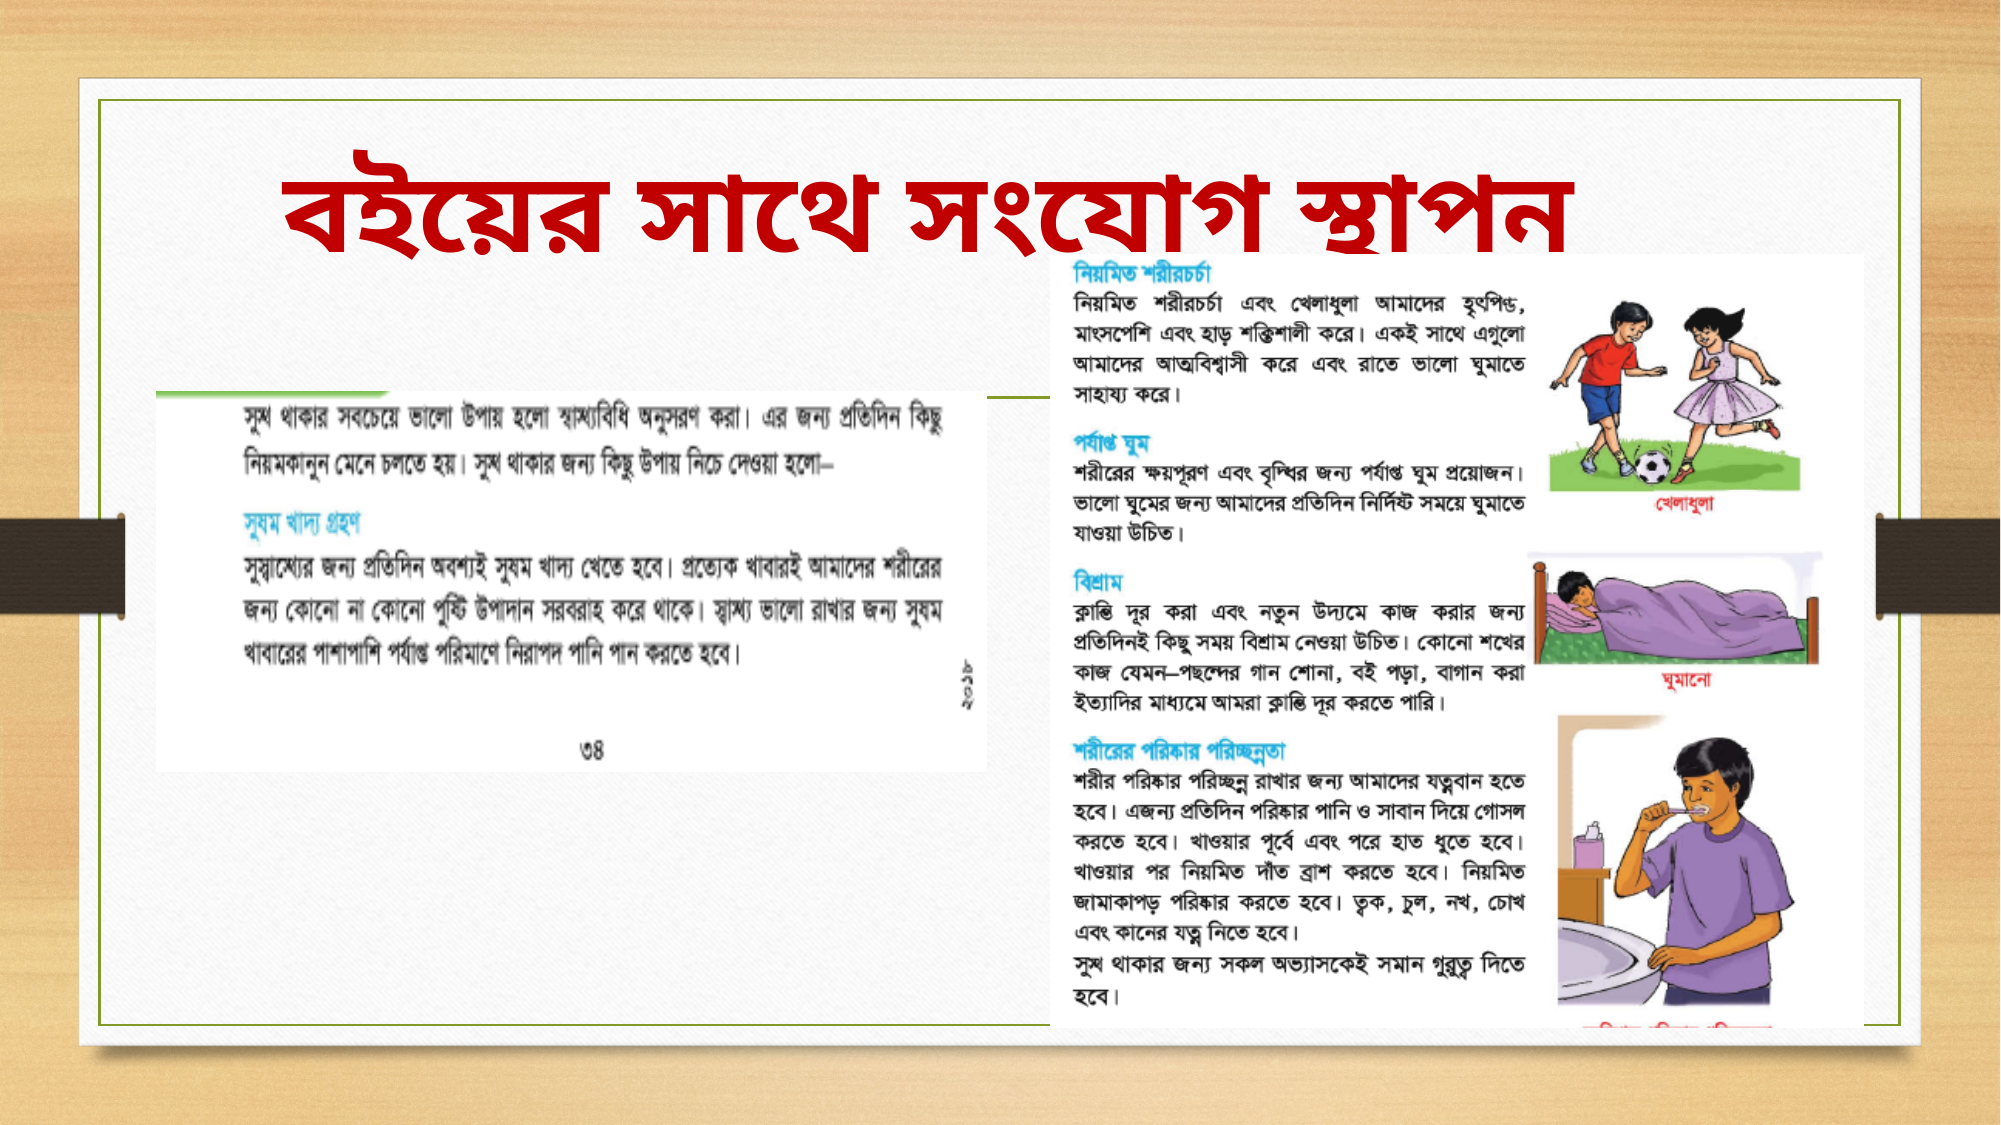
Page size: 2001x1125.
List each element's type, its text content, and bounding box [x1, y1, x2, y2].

title বইয়ের সাথে সংযোগ স্থাপন [155, 100, 1731, 315]
picture [0, 0, 2001, 1125]
